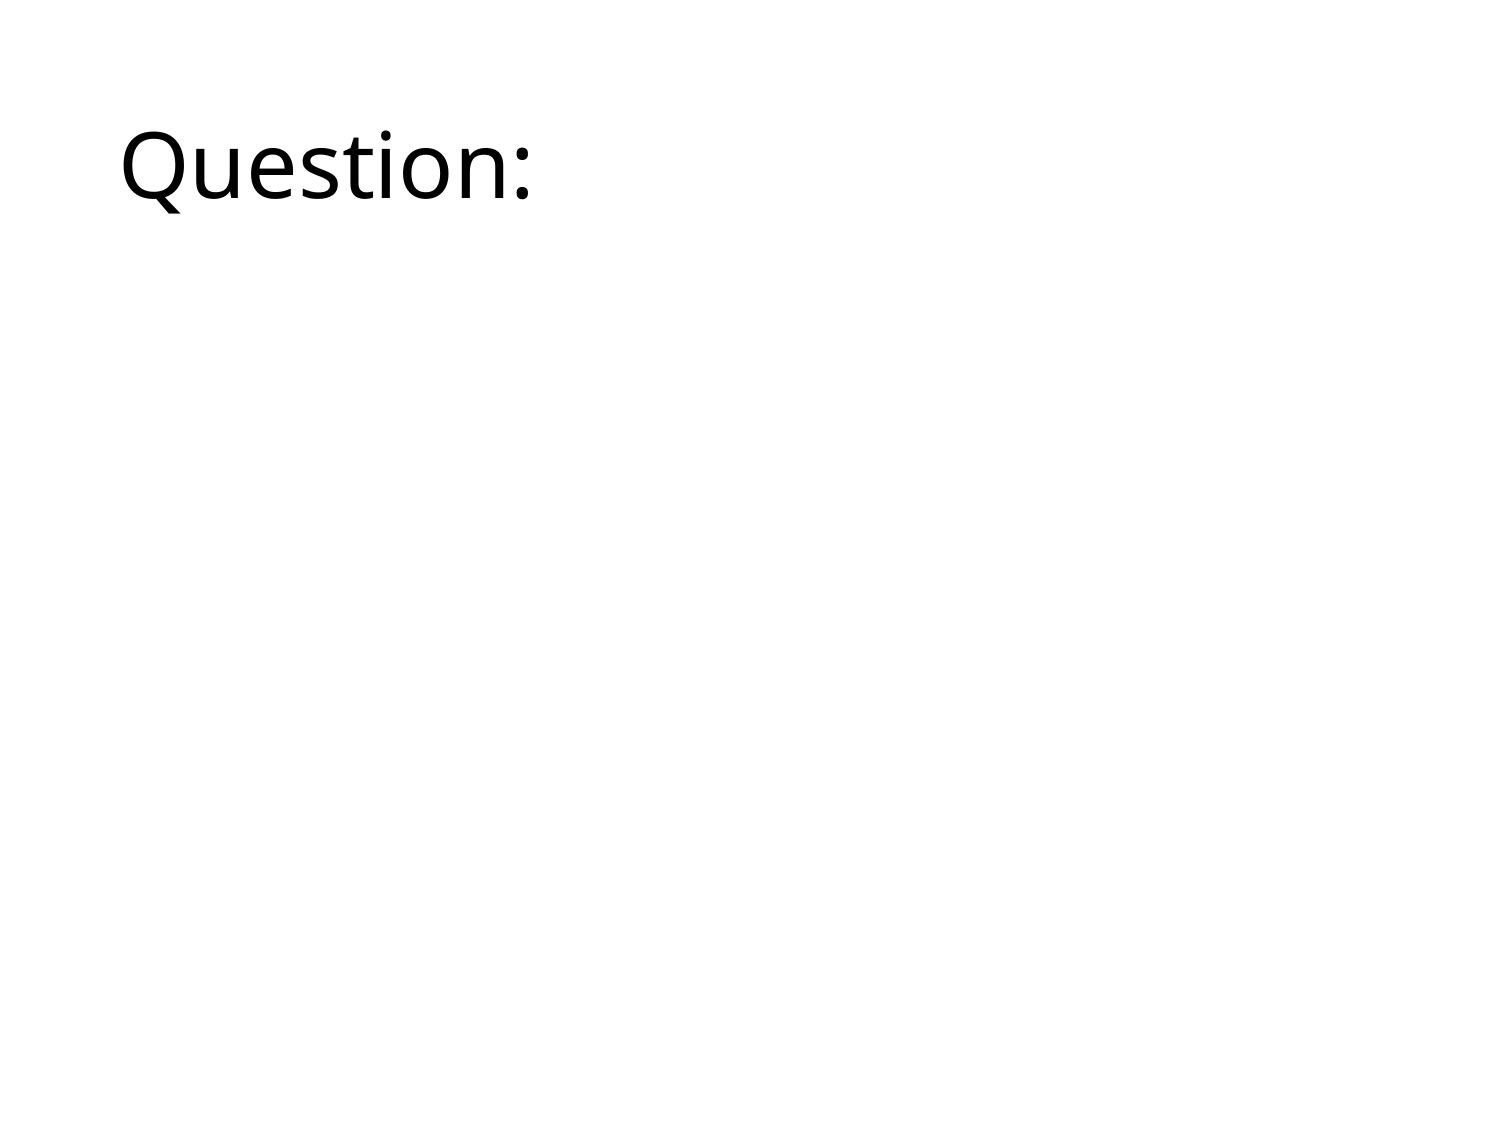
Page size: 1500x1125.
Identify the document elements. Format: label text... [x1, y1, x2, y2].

title Question: [103, 59, 1397, 278]
